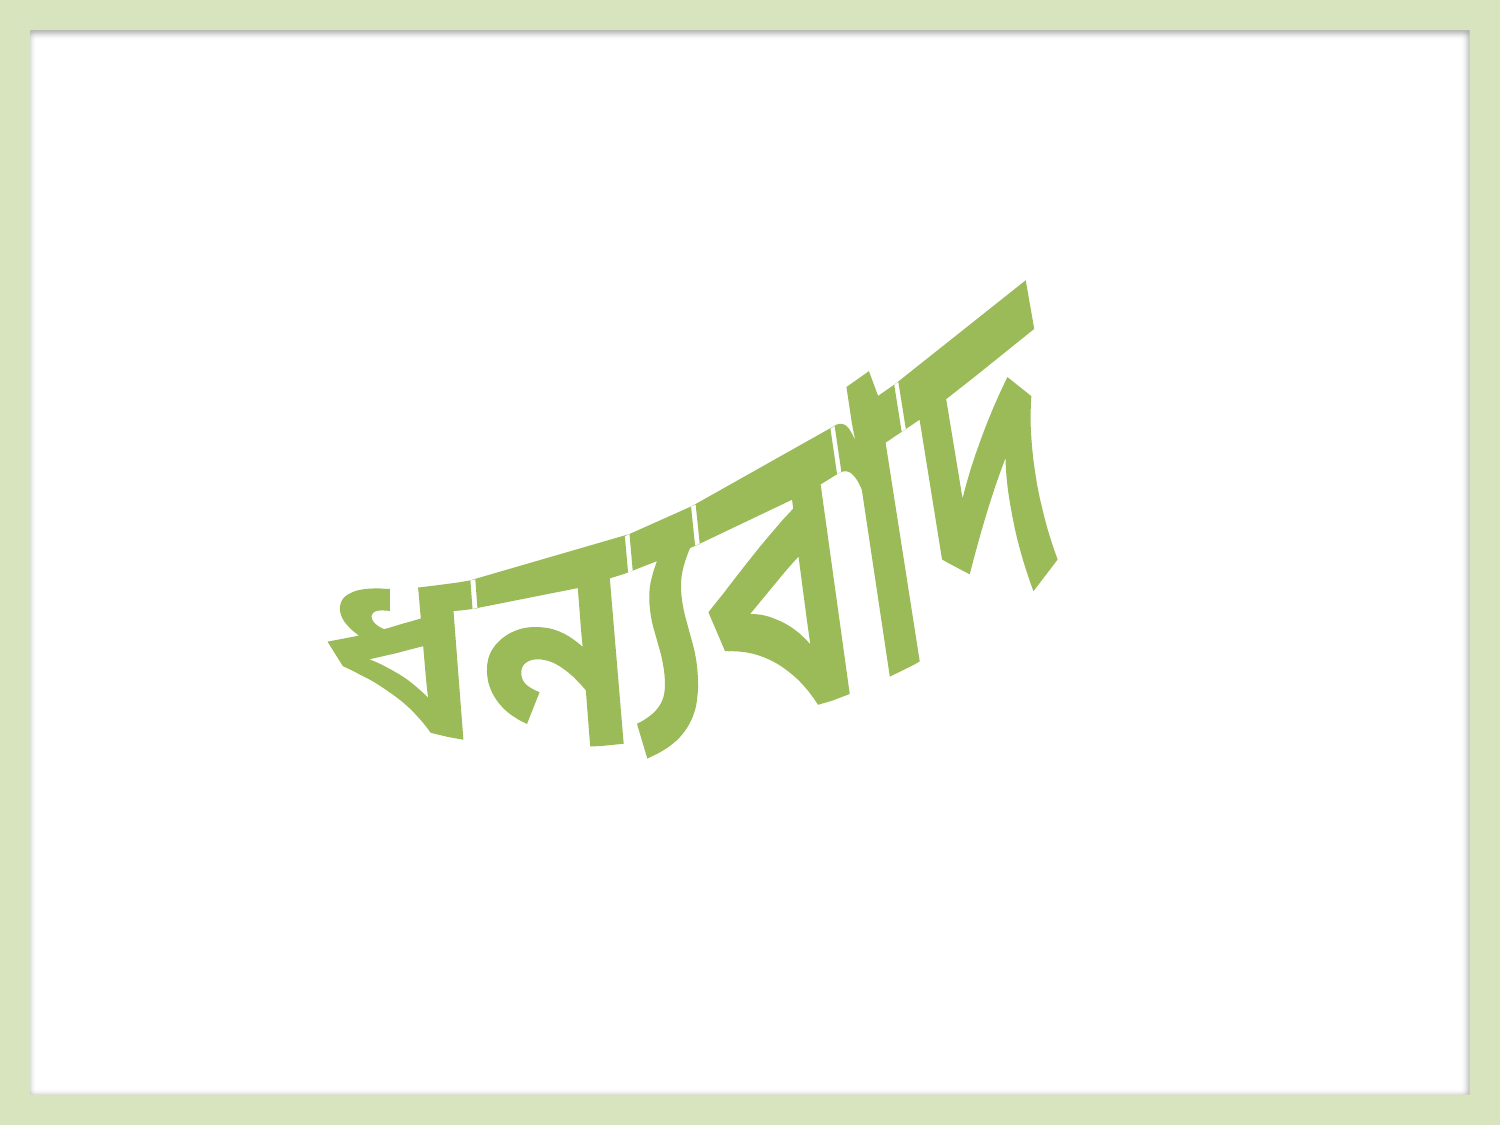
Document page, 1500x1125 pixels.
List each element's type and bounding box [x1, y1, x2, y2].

text_box [0, 0, 1500, 1125]
